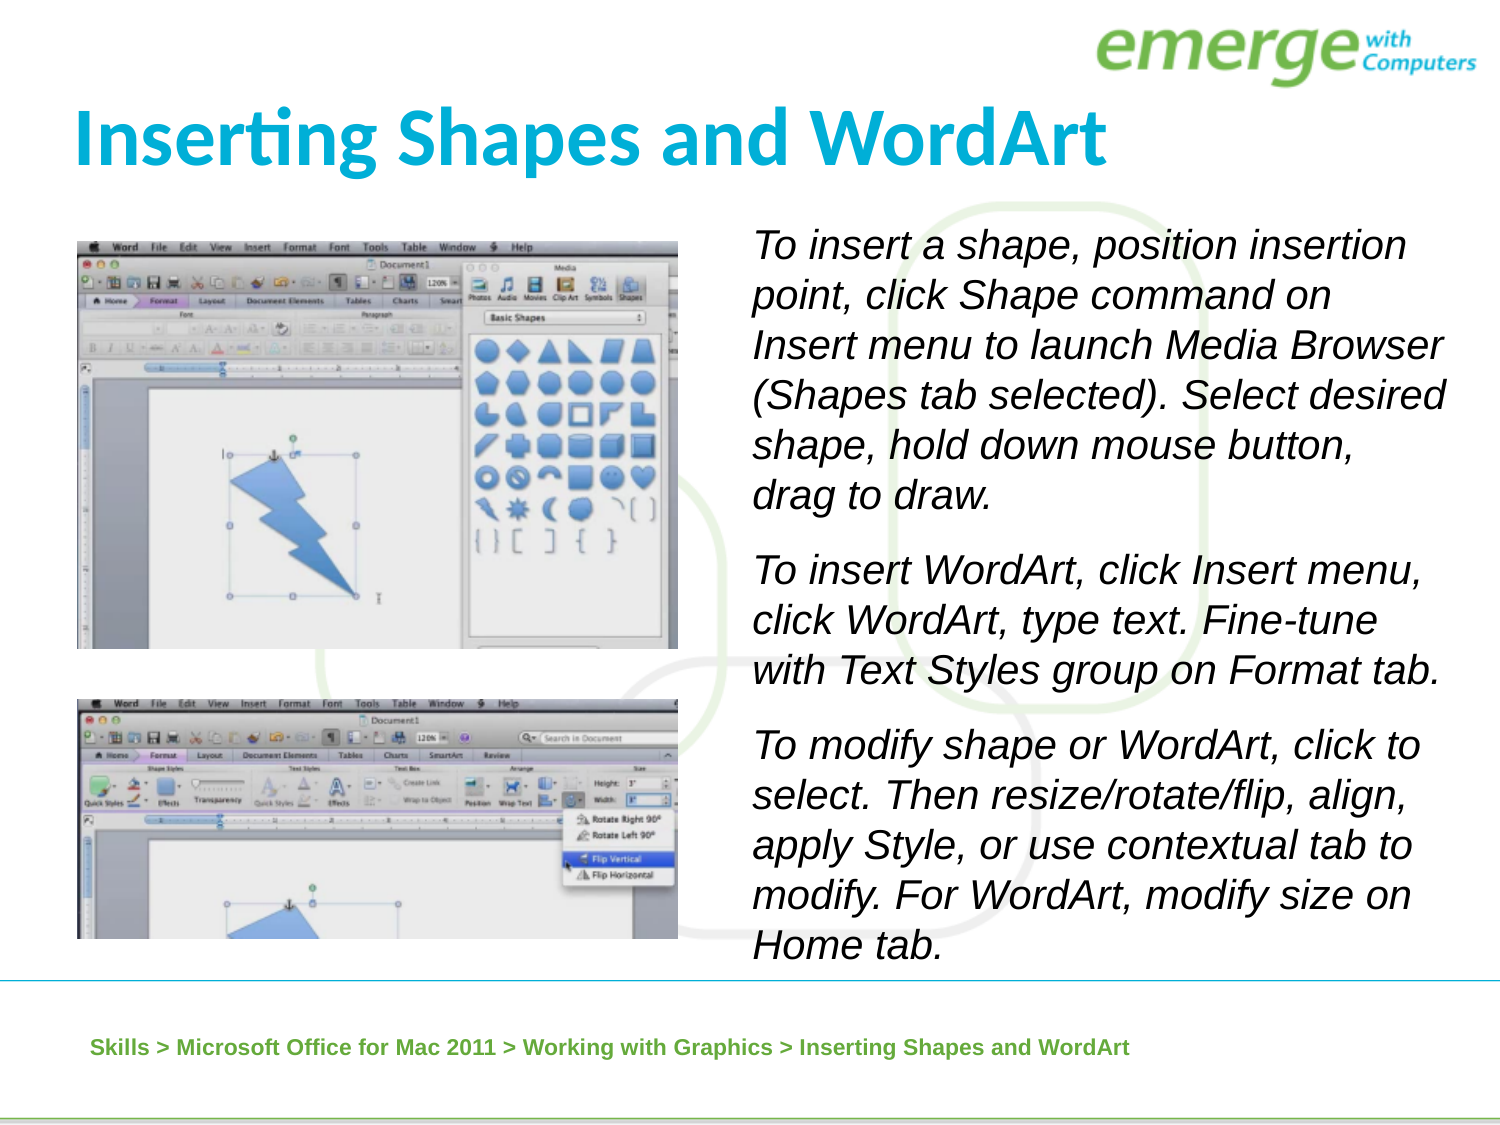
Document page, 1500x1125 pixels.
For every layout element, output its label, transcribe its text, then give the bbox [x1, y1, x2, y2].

text_box Skills > Microsoft Office for Mac 2011 > Working with Graphics > Inserting Shapes and WordArt [74, 1025, 1500, 1075]
title Inserting Shapes and WordArt [0, 75, 1500, 193]
picture [0, 982, 1500, 1125]
picture [24, 193, 1500, 979]
text_box To insert a shape, position insertion point, click Shape command on Insert menu to launch Media Browser (Shapes tab selected). Select desired shape, hold down mouse button, drag to draw. To insert WordArt, click Insert menu, click WordArt, type text. Fine-tune with Text Styles group on Format tab. To modify shape or WordArt, click to select. Then resize/rotate/flip, align, apply Style, or use contextual tab to modify. For WordArt, modify size on Home tab. [737, 210, 1463, 975]
picture [1074, 0, 1500, 75]
